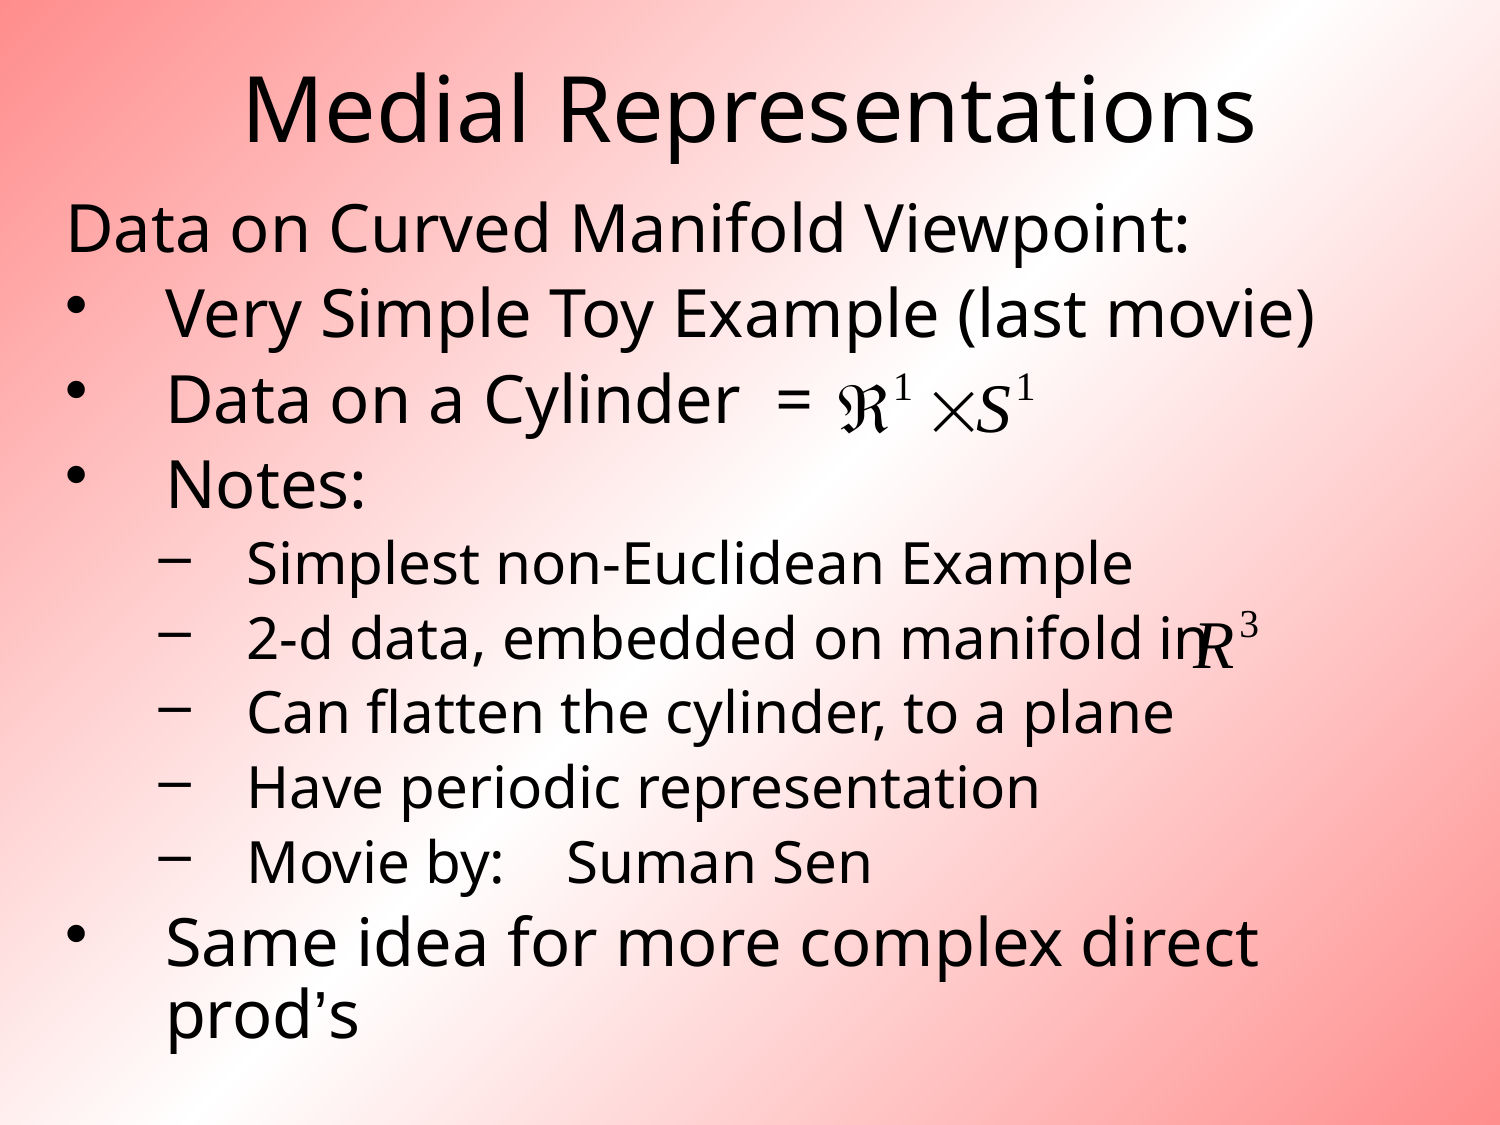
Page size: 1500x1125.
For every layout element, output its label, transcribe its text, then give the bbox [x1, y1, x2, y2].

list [837, 362, 1038, 441]
title Medial Representations [112, 37, 1388, 175]
list Data on Curved Manifold Viewpoint: Very Simple Toy Example (last movie) Data on a Cylinder = Notes: Simplest non-Euclidean Example 2-d data, embedded on manifold in Can flatten the cylinder, to a plane Have periodic representation Movie by: Suman Sen Same idea for more complex direct prod’s [50, 532, 1450, 1063]
list Data on Curved Manifold Viewpoint: Very Simple Toy Example (last movie) Data on a Cylinder = Notes: Simplest non-Euclidean Example 2-d data, embedded on manifold in Can flatten the cylinder, to a plane Have periodic representation Movie by: Suman Sen Same idea for more complex direct prod’s [50, 187, 1450, 531]
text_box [1187, 599, 1264, 674]
